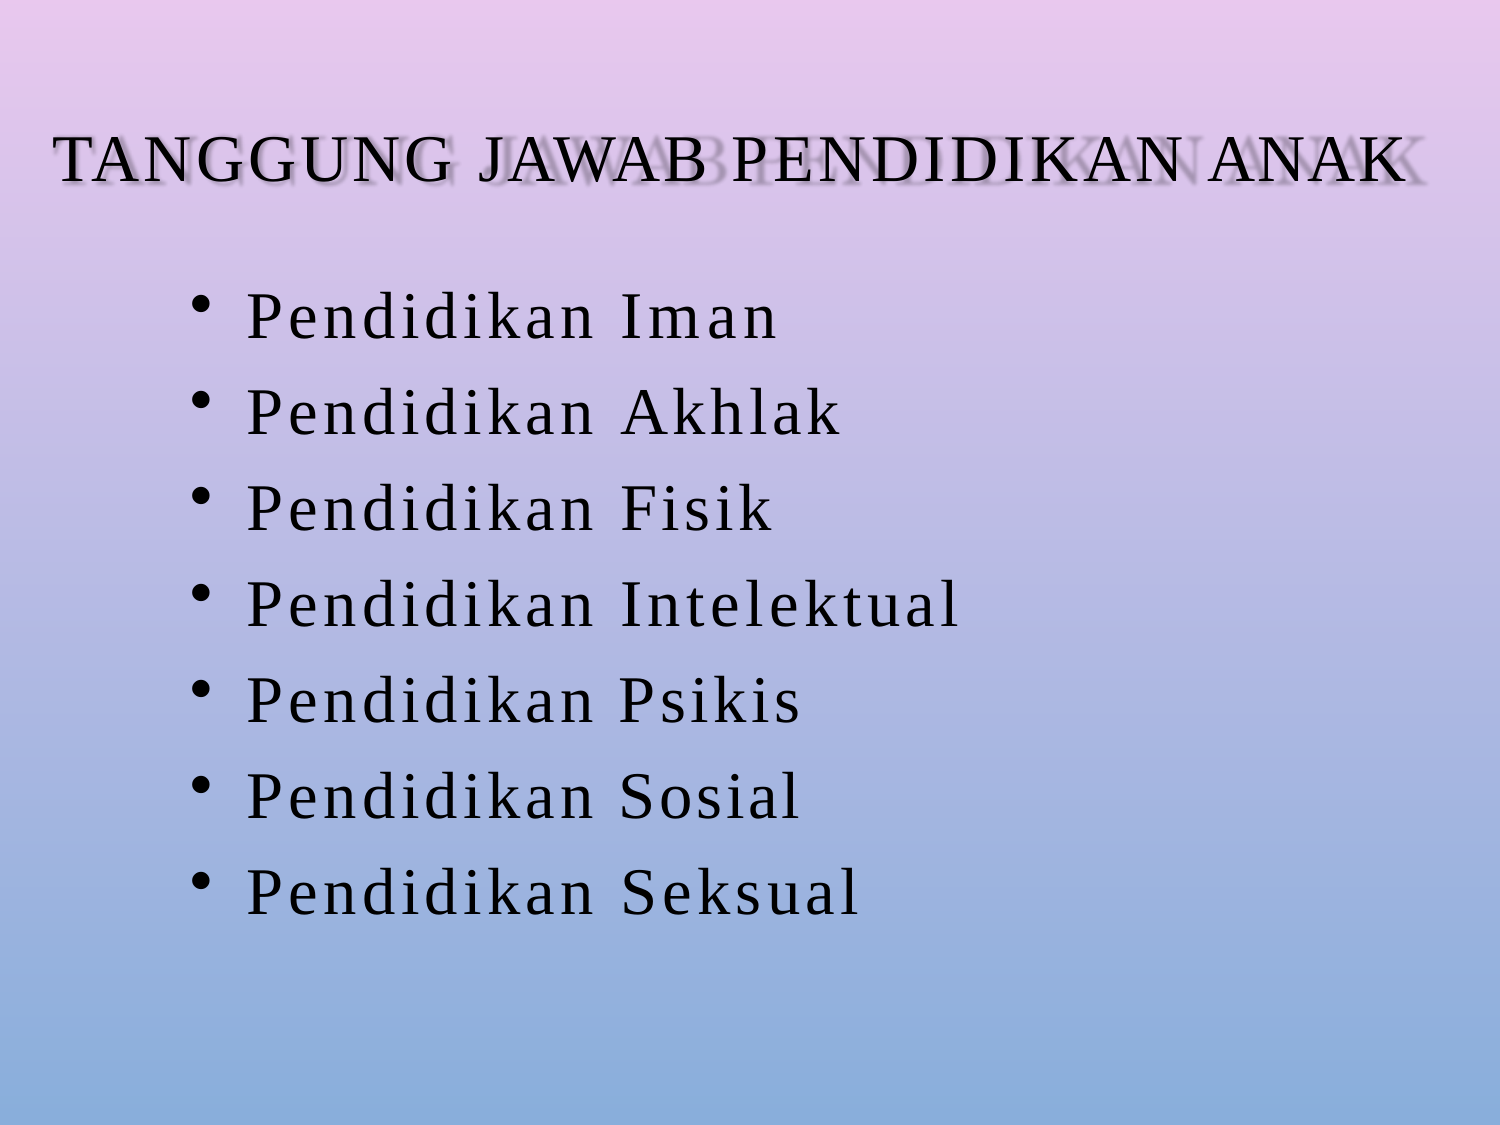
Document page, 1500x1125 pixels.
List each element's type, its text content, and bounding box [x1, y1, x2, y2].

text_box TANGGUNG JAWAB PENDIDIKAN ANAK Pendidikan Iman Pendidikan Akhlak Pendidikan Fisik Pendidikan Intelektual Pendidikan Psikis Pendidikan Sosial Pendidikan Seksual [50, 254, 1431, 929]
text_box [6, 93, 1472, 245]
